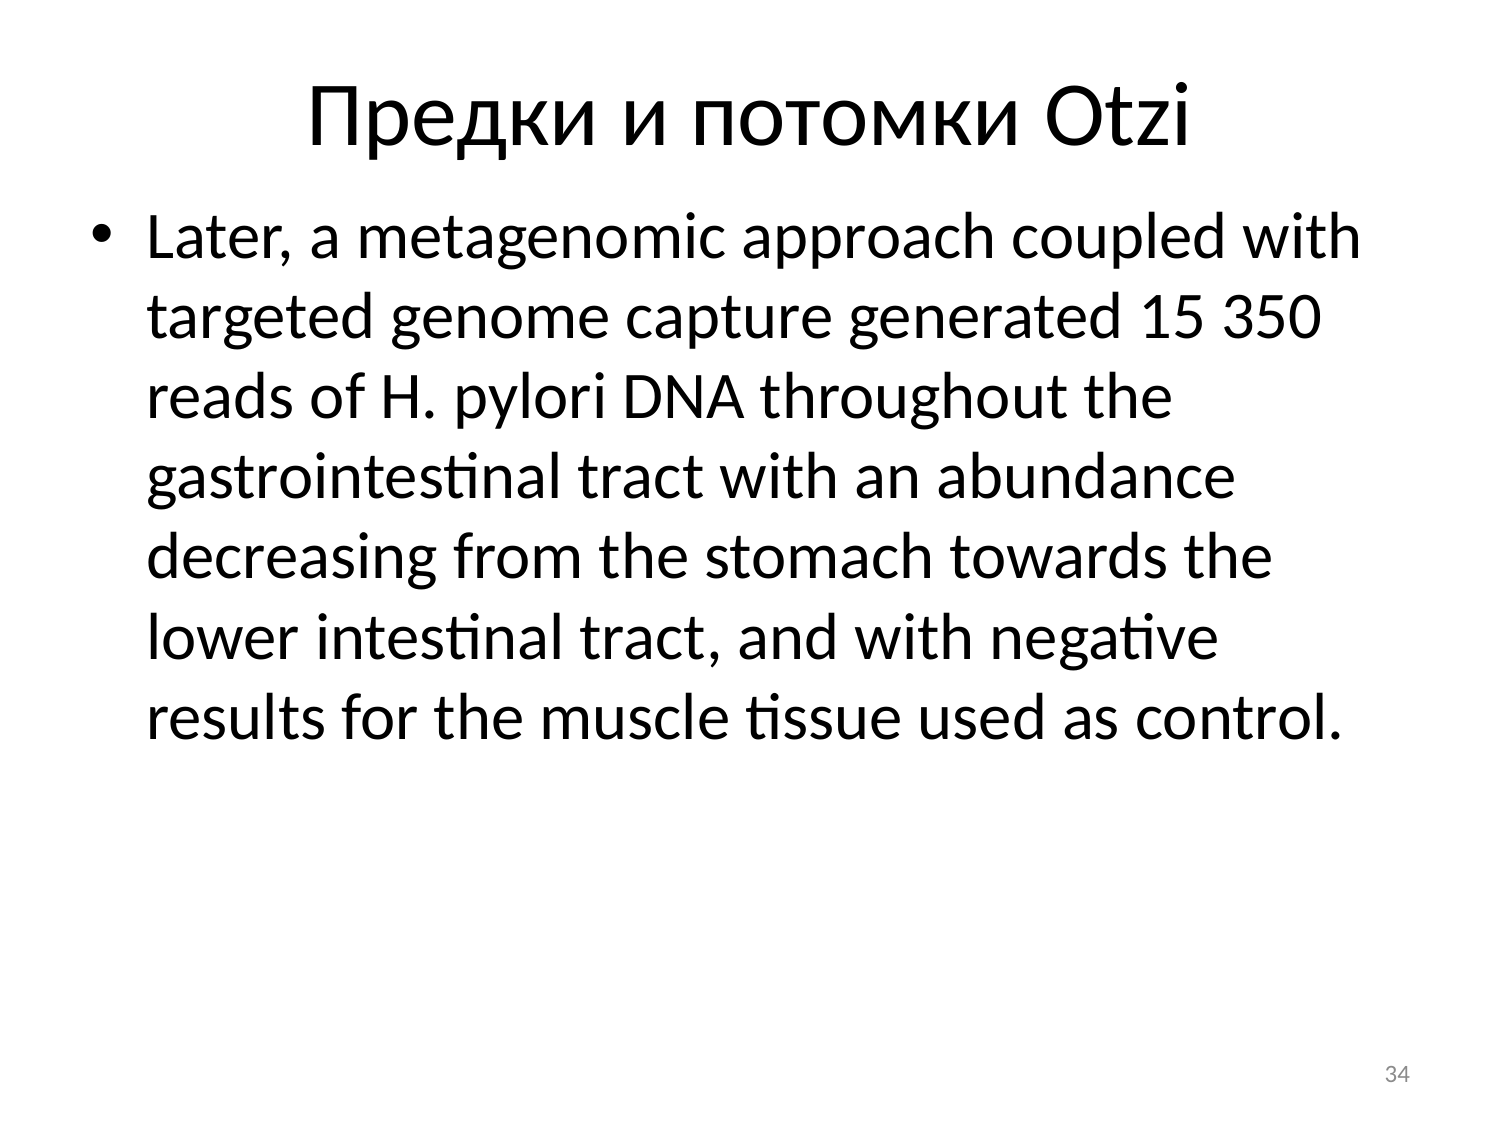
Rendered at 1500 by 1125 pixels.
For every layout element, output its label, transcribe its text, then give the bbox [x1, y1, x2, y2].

list Later, a metagenomic approach coupled with targeted genome capture generated 15 350 reads of H. pylori DNA throughout the gastrointestinal tract with an abundance decreasing from the stomach towards the lower intestinal tract, and with negative results for the muscle tissue used as control. [75, 184, 1425, 1005]
slide_number 34 [1074, 1042, 1425, 1103]
title Предки и потомки Otzi [75, 45, 1425, 172]
